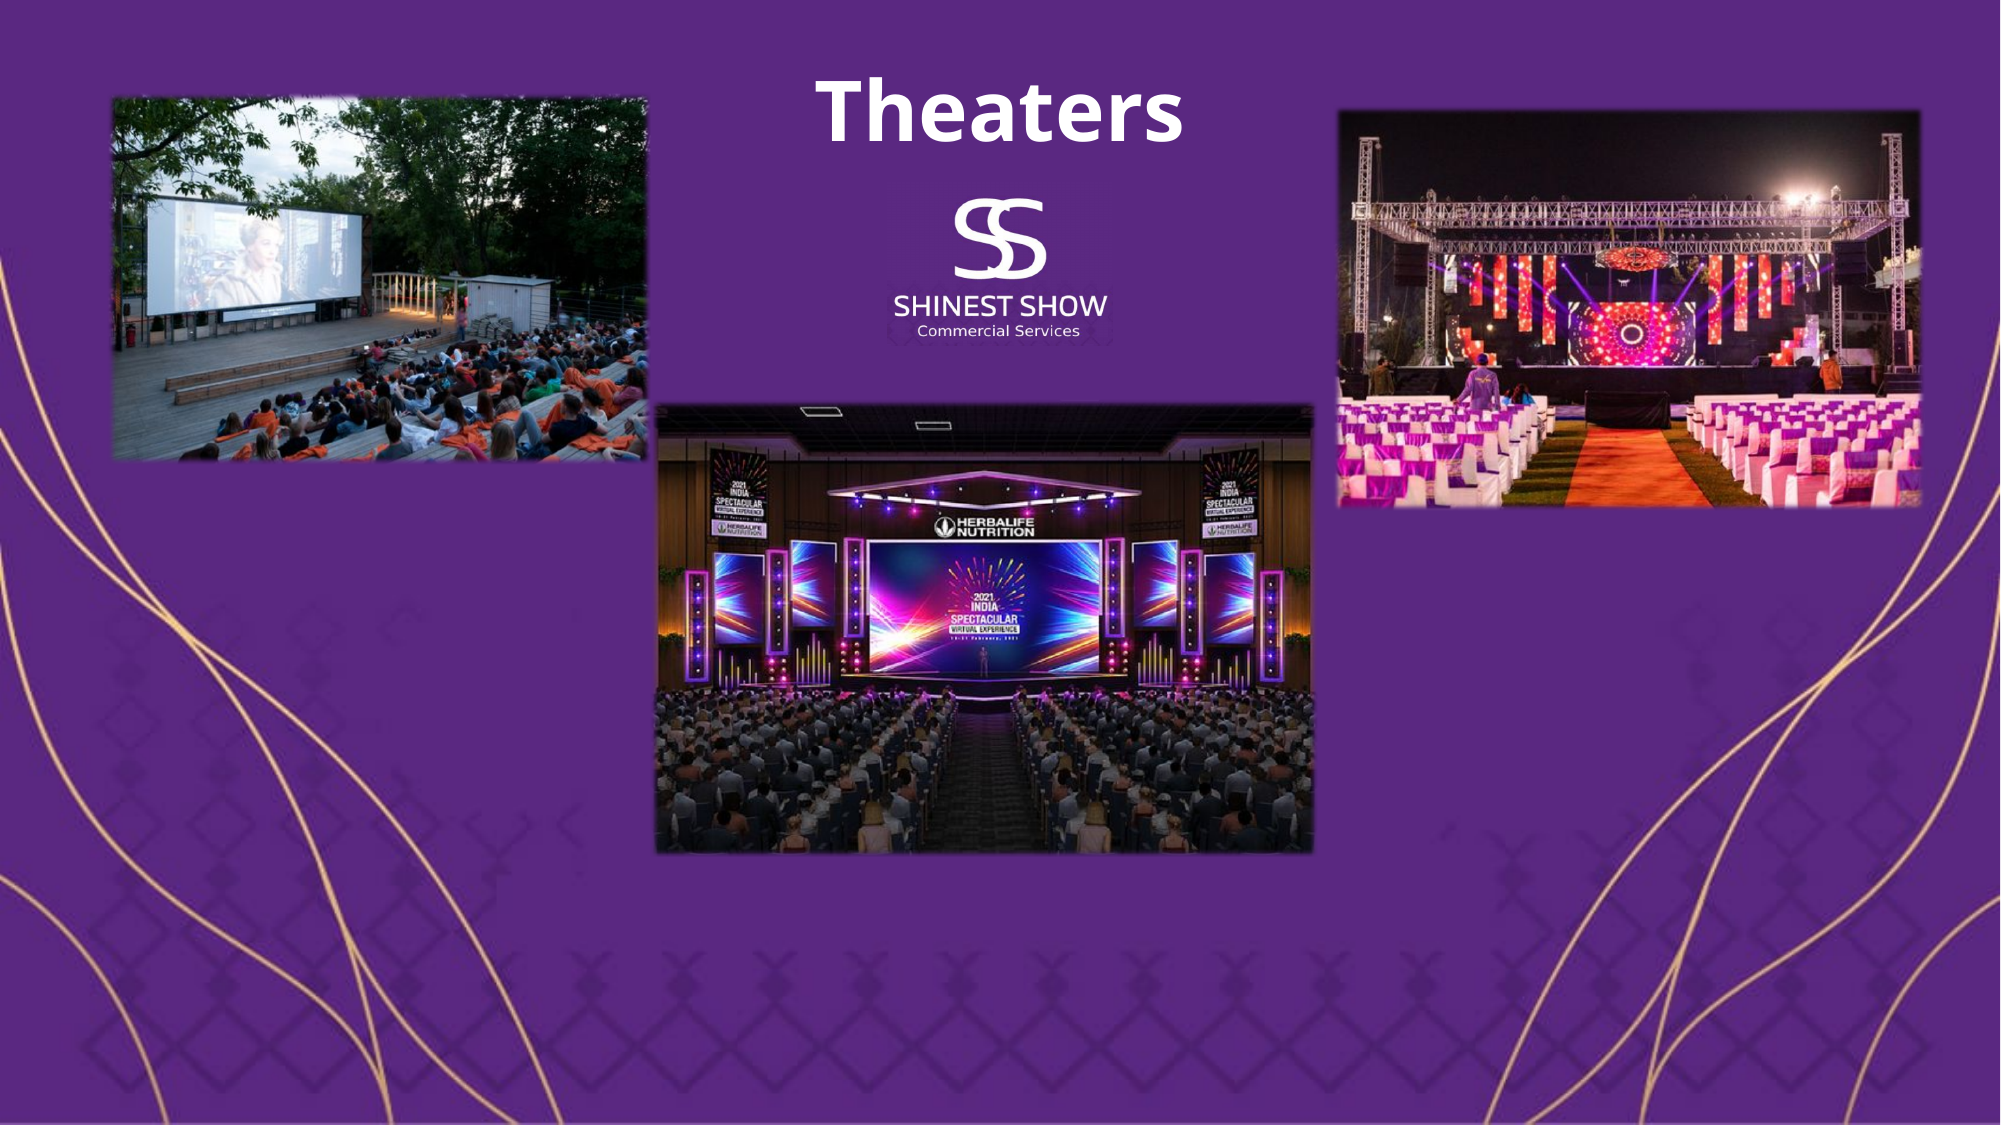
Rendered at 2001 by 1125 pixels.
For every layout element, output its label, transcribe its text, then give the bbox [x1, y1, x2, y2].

picture [0, 0, 2001, 1125]
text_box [243, 808, 1757, 887]
list Theaters [0, 39, 2000, 166]
